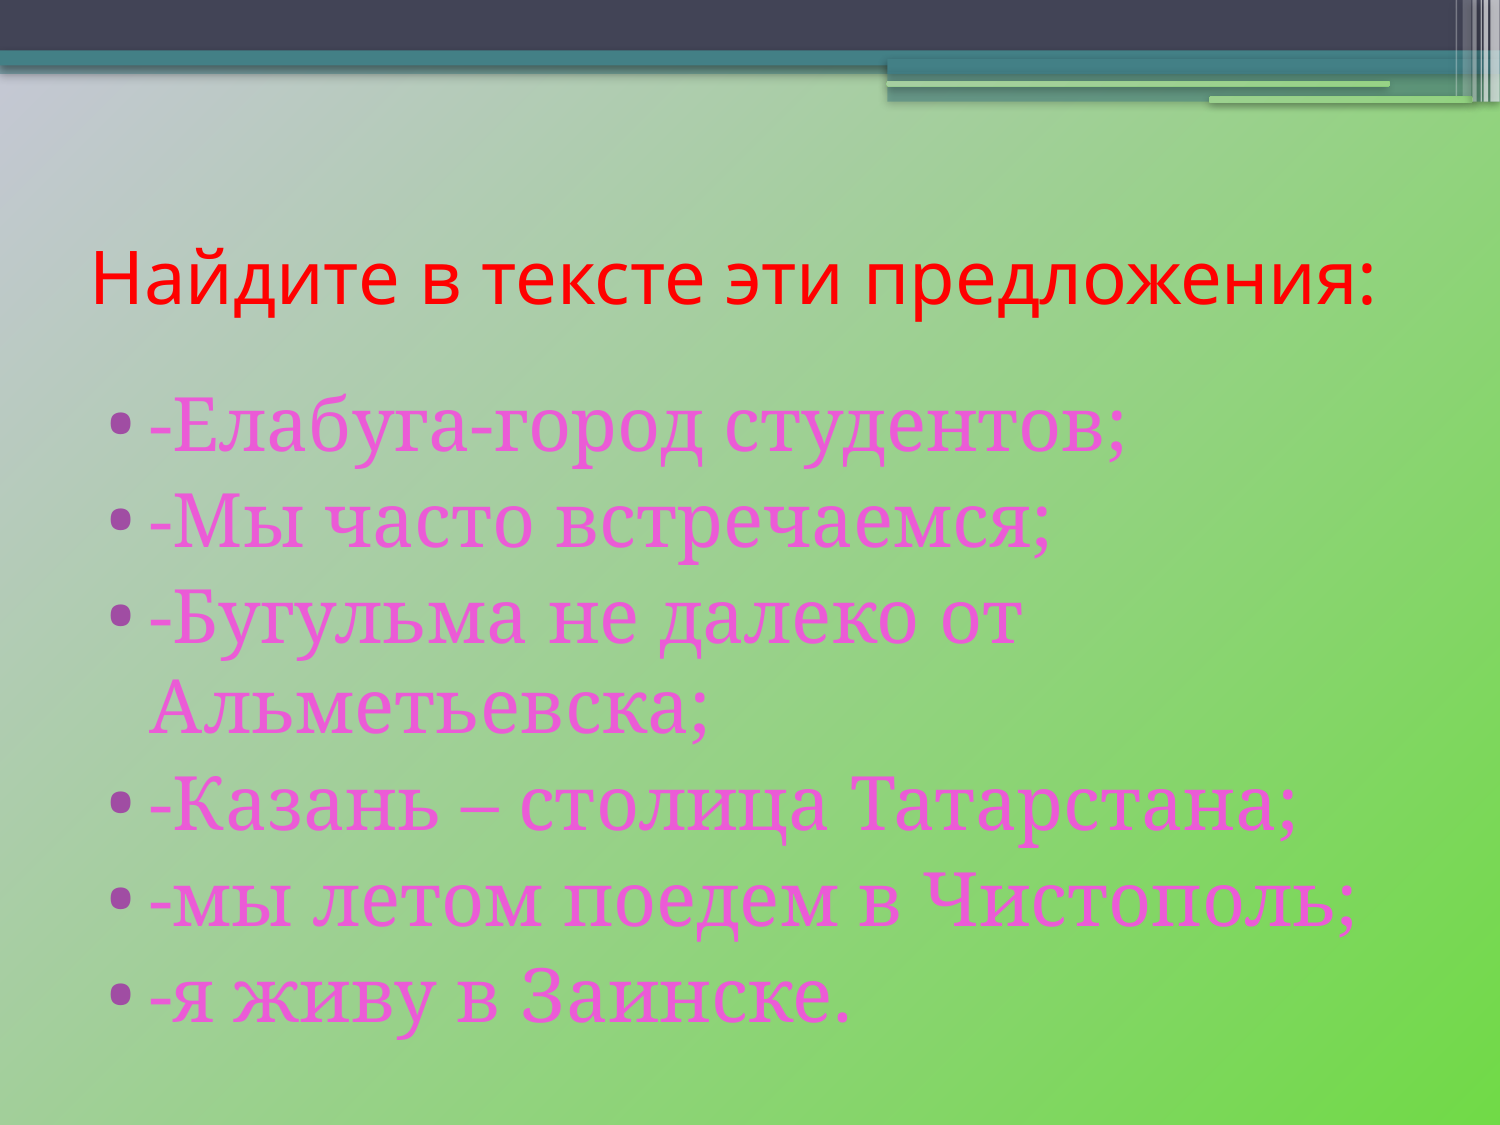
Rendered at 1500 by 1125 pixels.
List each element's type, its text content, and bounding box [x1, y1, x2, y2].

title Найдите в тексте эти предложения: [75, 187, 1425, 363]
list -Елабуга-город студентов; -Мы часто встречаемся; -Бугульма не далеко от Альметьевска; -Казань – столица Татарстана; -мы летом поедем в Чистополь; -я живу в Заинске. [75, 368, 1425, 1079]
